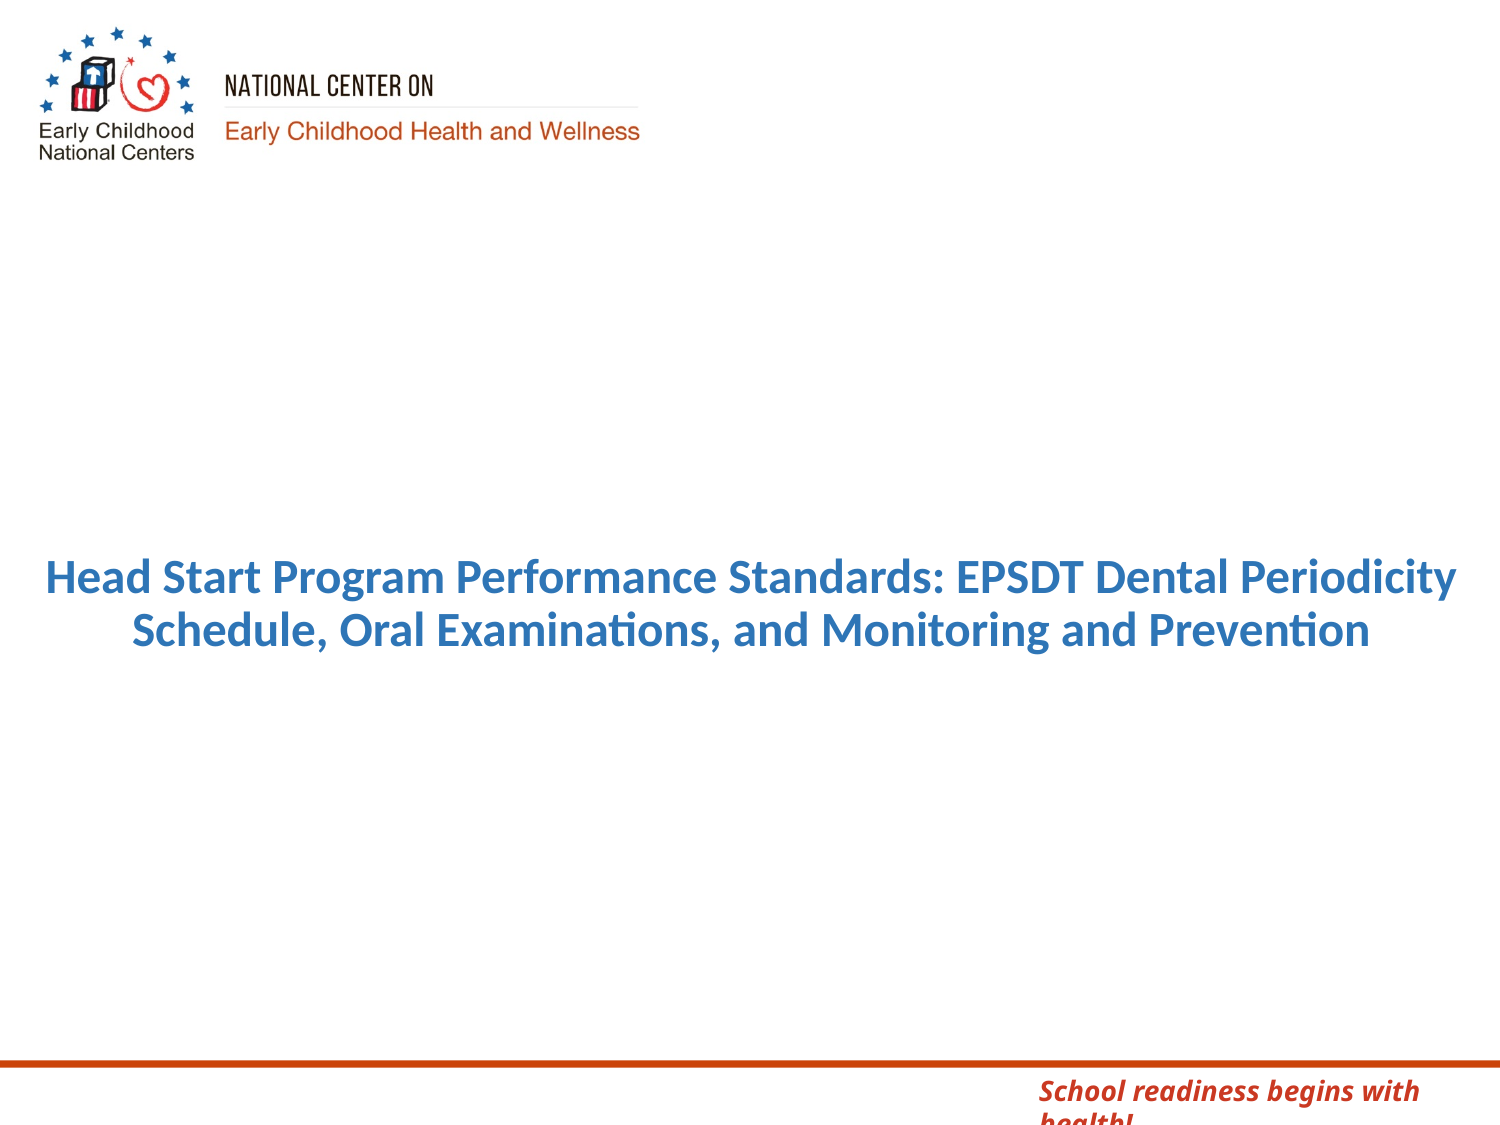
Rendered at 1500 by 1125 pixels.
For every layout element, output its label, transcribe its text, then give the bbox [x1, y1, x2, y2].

title Head Start Program Performance Standards: EPSDT Dental Periodicity Schedule, Oral Examinations, and Monitoring and Prevention [27, 505, 1475, 665]
picture [0, 0, 660, 177]
